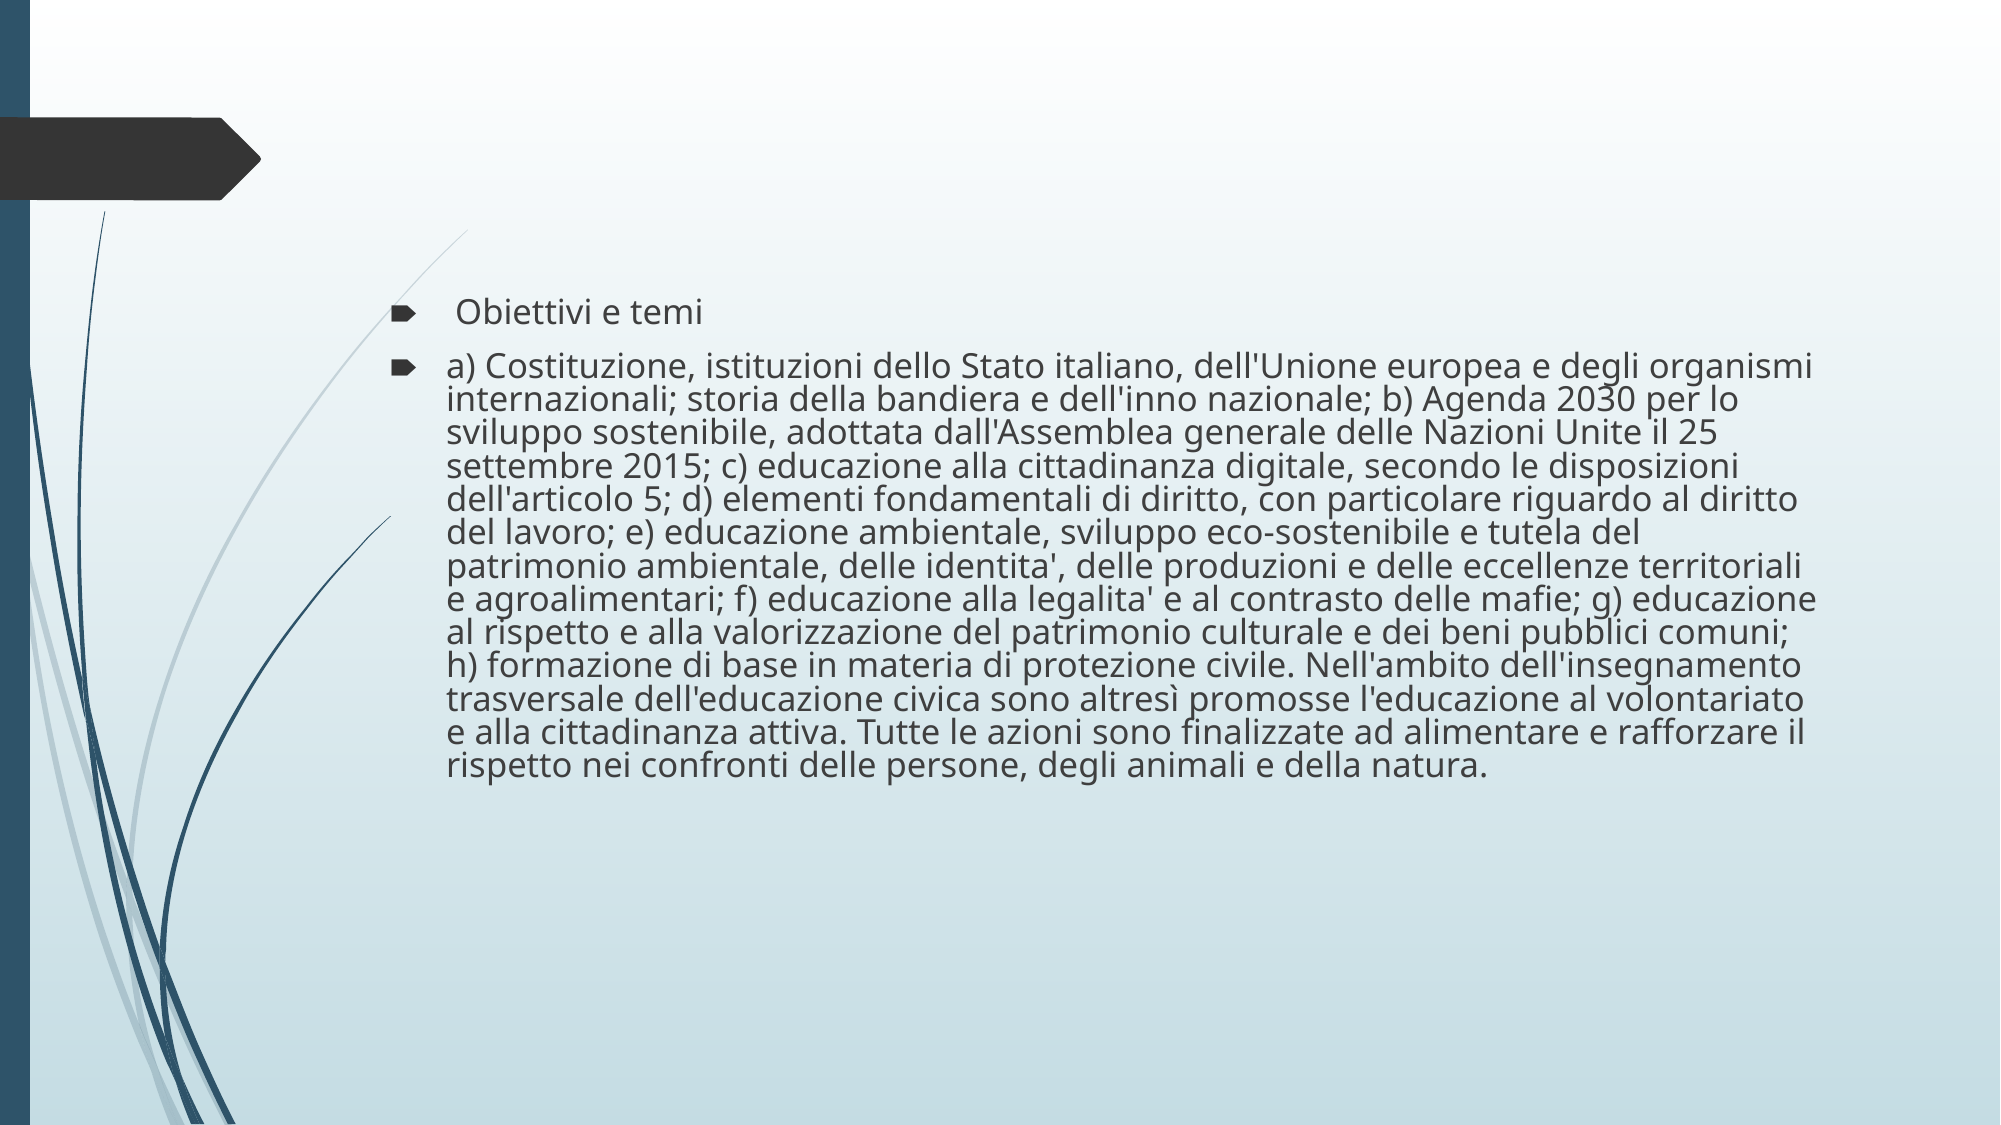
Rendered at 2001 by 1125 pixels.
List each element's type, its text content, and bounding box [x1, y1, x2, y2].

list Obiettivi e temi a) Costituzione, istituzioni dello Stato italiano, dell'Unione europea e degli organismi internazionali; storia della bandiera e dell'inno nazionale; b) Agenda 2030 per lo sviluppo sostenibile, adottata dall'Assemblea generale delle Nazioni Unite il 25 settembre 2015; c) educazione alla cittadinanza digitale, secondo le disposizioni dell'articolo 5; d) elementi fondamentali di diritto, con particolare riguardo al diritto del lavoro; e) educazione ambientale, sviluppo eco-sostenibile e tutela del patrimonio ambientale, delle identita', delle produzioni e delle eccellenze territoriali e agroalimentari; f) educazione alla legalita' e al contrasto delle mafie; g) educazione al rispetto e alla valorizzazione del patrimonio culturale e dei beni pubblici comuni; h) formazione di base in materia di protezione civile. Nell'ambito dell'insegnamento trasversale dell'educazione civica sono altresì promosse l'educazione al volontariato e alla cittadinanza attiva. Tutte le azioni sono finalizzate ad alimentare e rafforzare il rispetto nei confronti delle persone, degli animali e della natura. [374, 228, 1838, 848]
